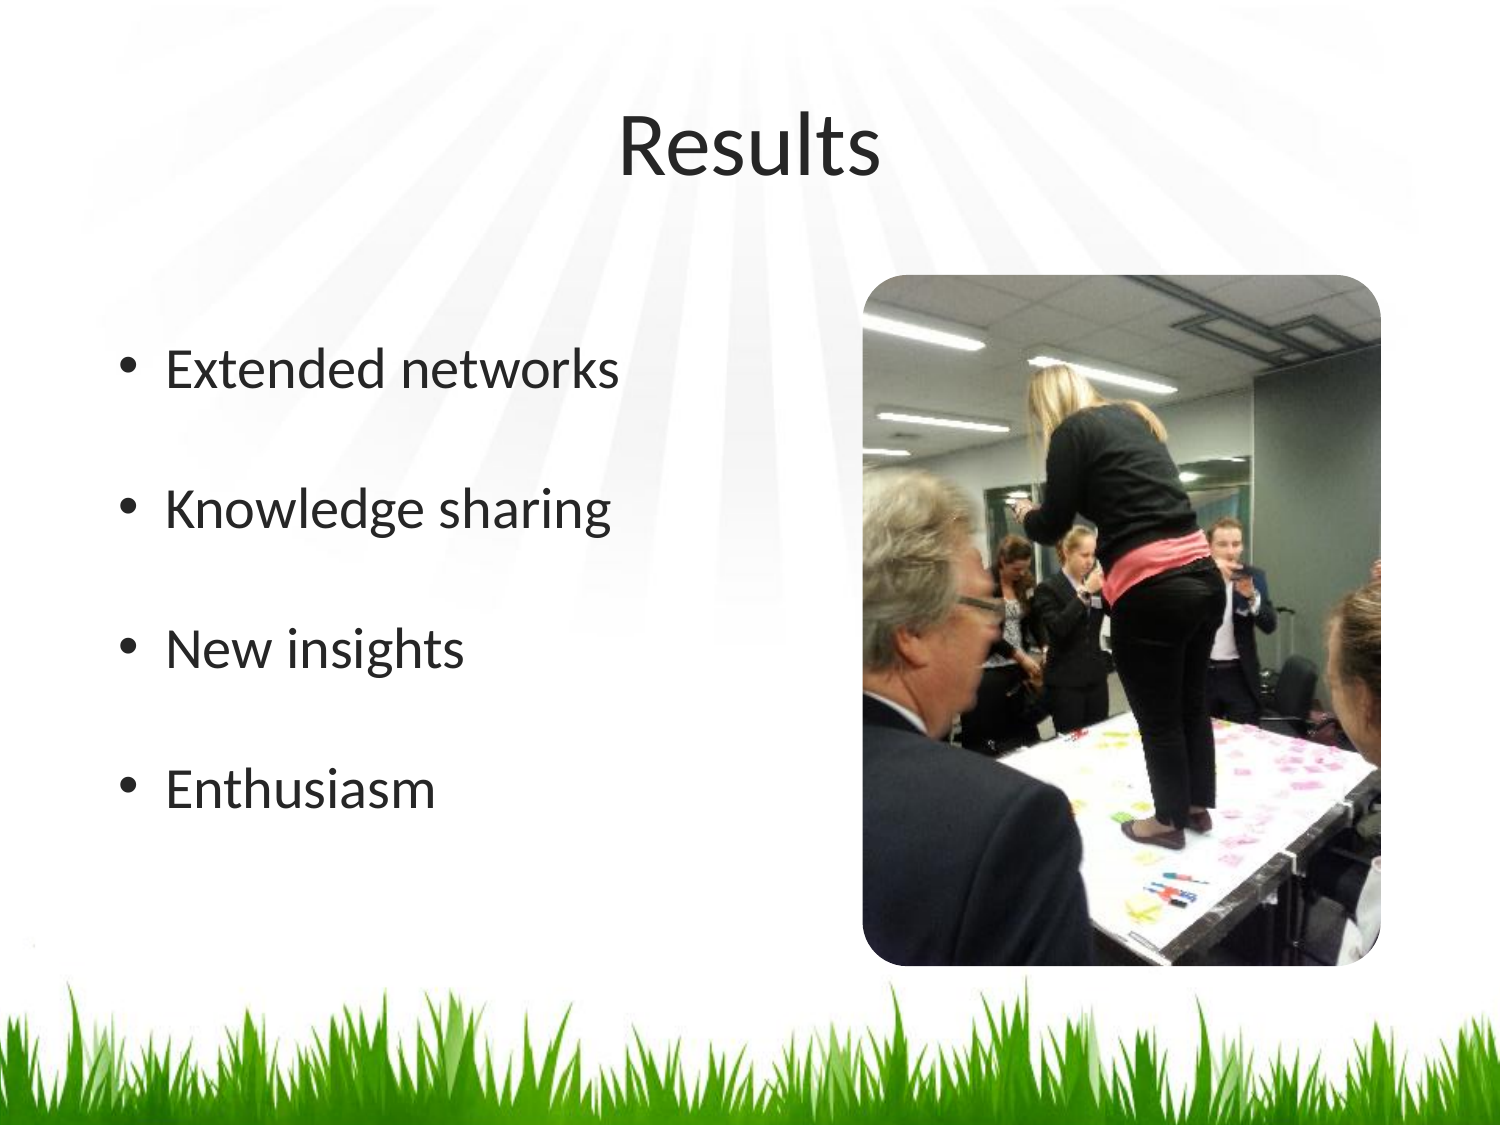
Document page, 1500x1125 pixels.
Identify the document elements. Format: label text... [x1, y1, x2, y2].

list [775, 361, 1468, 880]
title Results [75, 45, 1425, 233]
picture [0, 0, 1500, 1125]
text_box Extended networks Knowledge sharing New insights Enthusiasm [103, 232, 879, 828]
